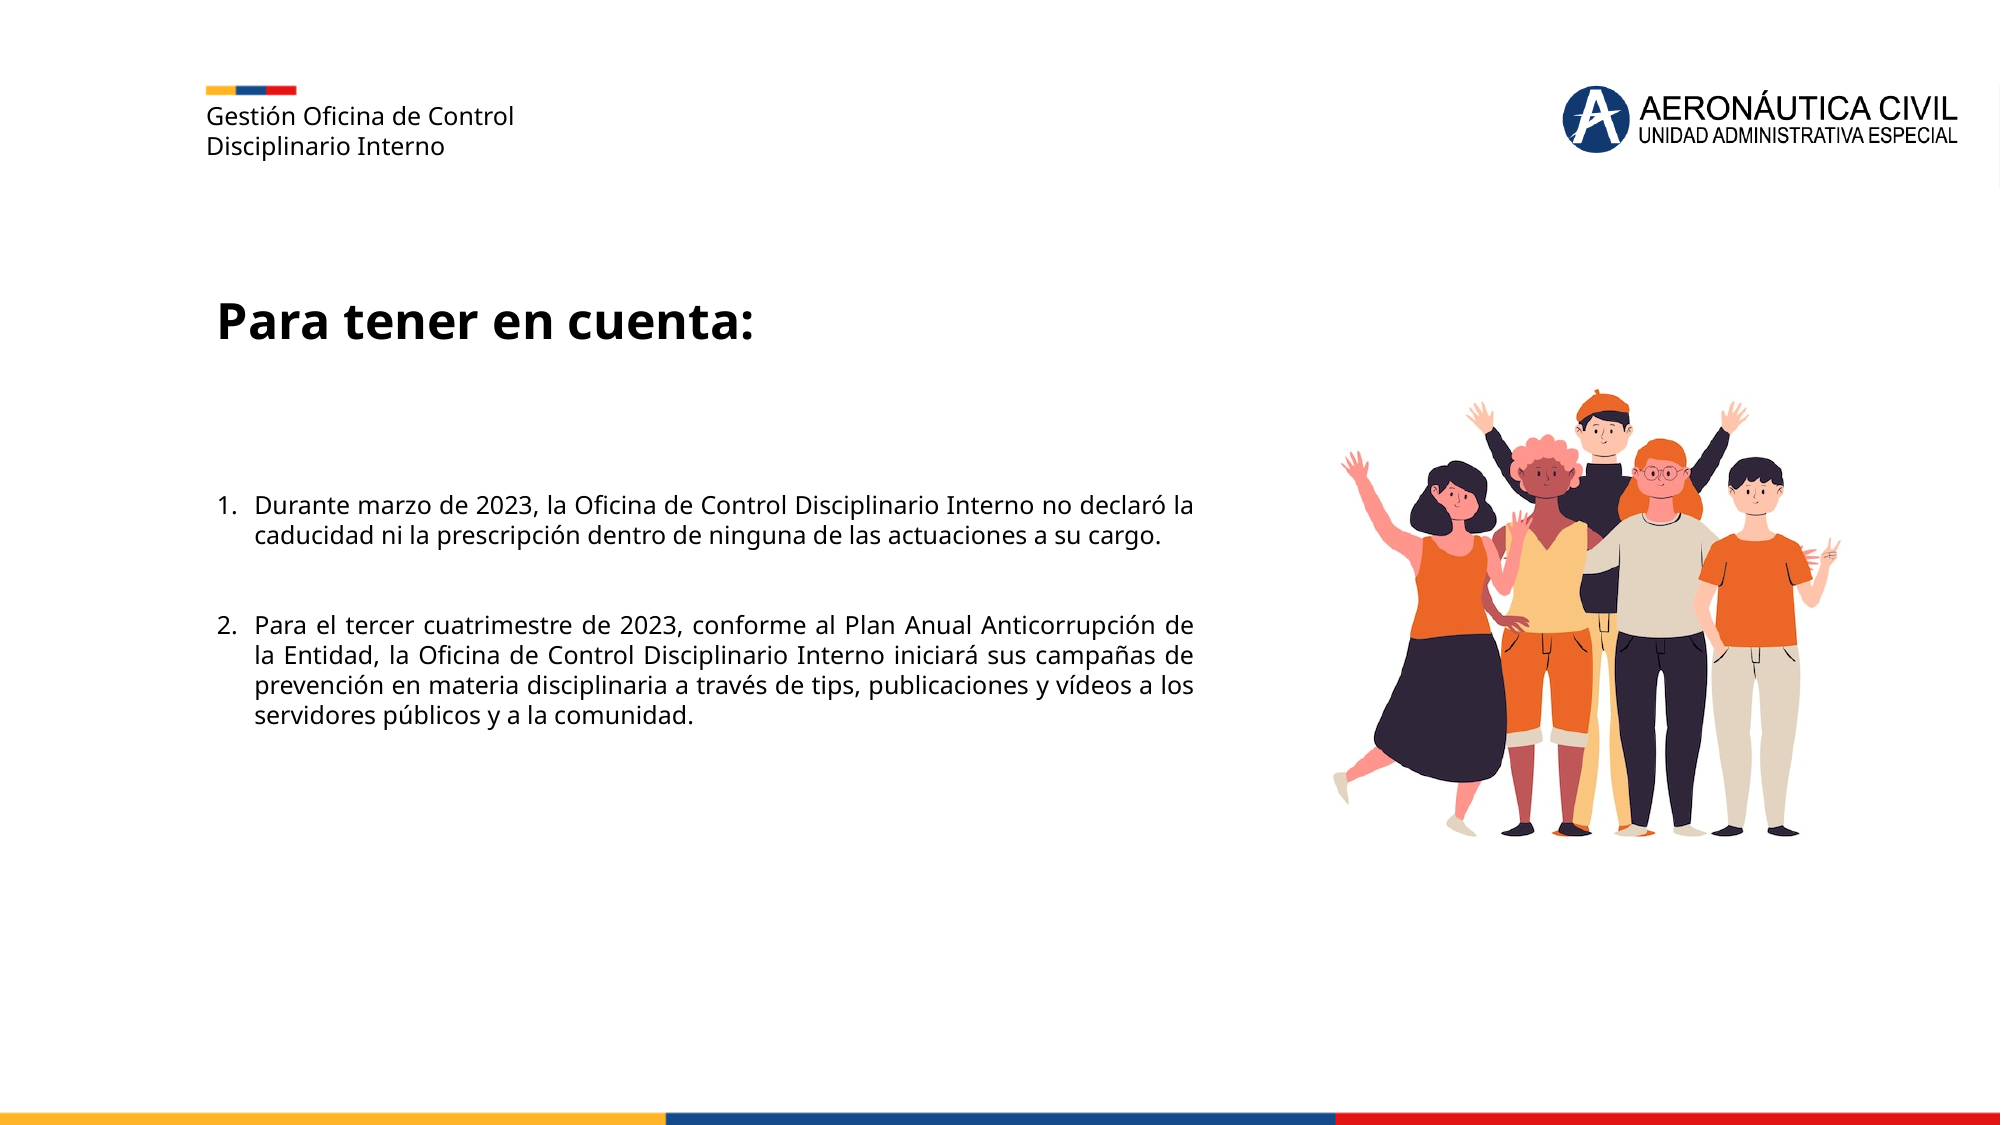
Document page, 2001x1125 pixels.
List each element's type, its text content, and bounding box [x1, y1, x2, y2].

text_box Para tener en cuenta: [202, 282, 827, 358]
text_box Gestión Oficina de Control Disciplinario Interno [191, 93, 555, 169]
picture [0, 0, 2000, 1125]
text_box Durante marzo de 2023, la Oficina de Control Disciplinario Interno no declaró la caducidad ni la prescripción dentro de ninguna de las actuaciones a su cargo. Para el tercer cuatrimestre de 2023, conforme al Plan Anual Anticorrupción de la Entidad, la Oficina de Control Disciplinario Interno iniciará sus campañas de prevención en materia disciplinaria a través de tips, publicaciones y vídeos a los servidores públicos y a la comunidad. [202, 482, 1211, 737]
